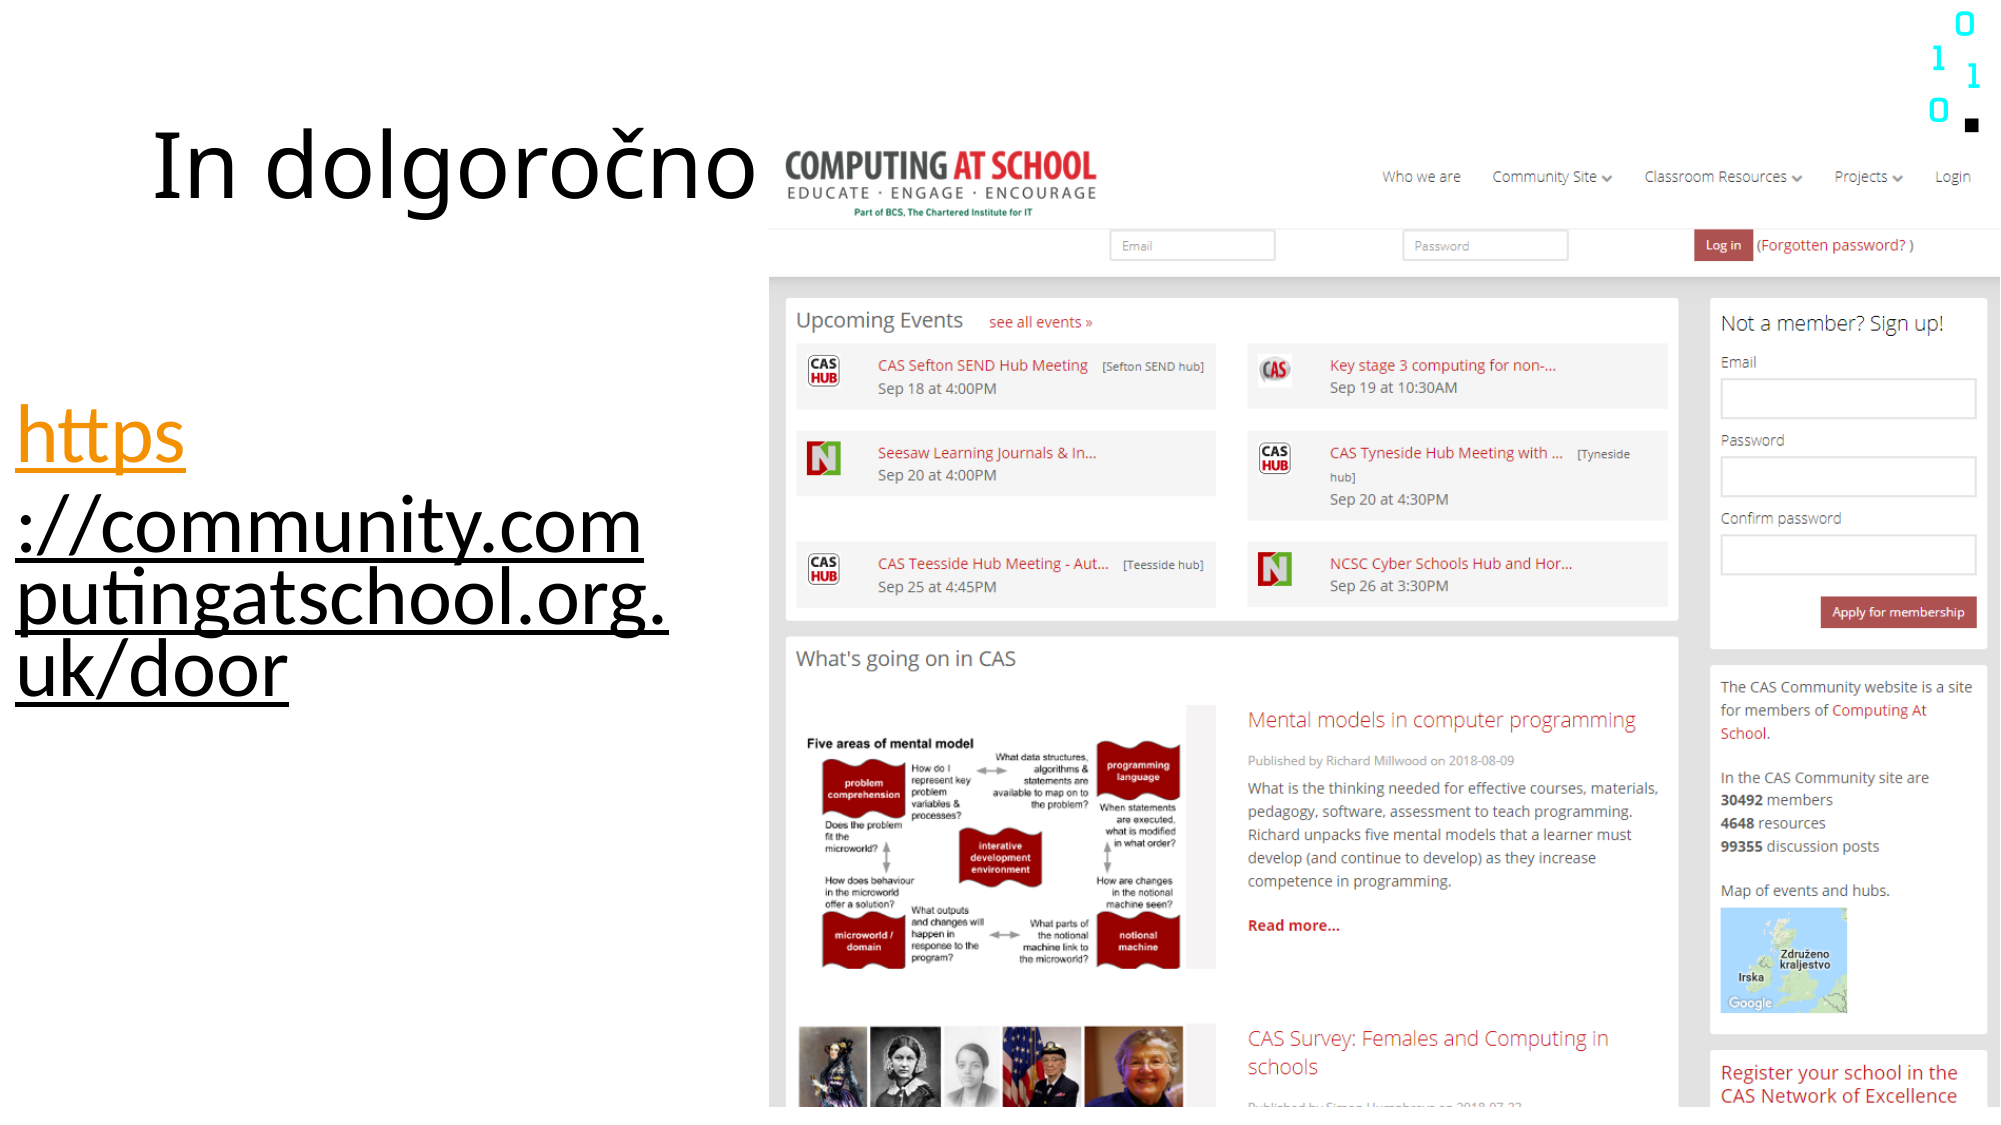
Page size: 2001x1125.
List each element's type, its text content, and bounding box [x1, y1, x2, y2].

list https://community.computingatschool.org.uk/door [0, 383, 699, 1052]
title In dolgoročno [137, 59, 1863, 278]
picture [769, 4, 2000, 1107]
